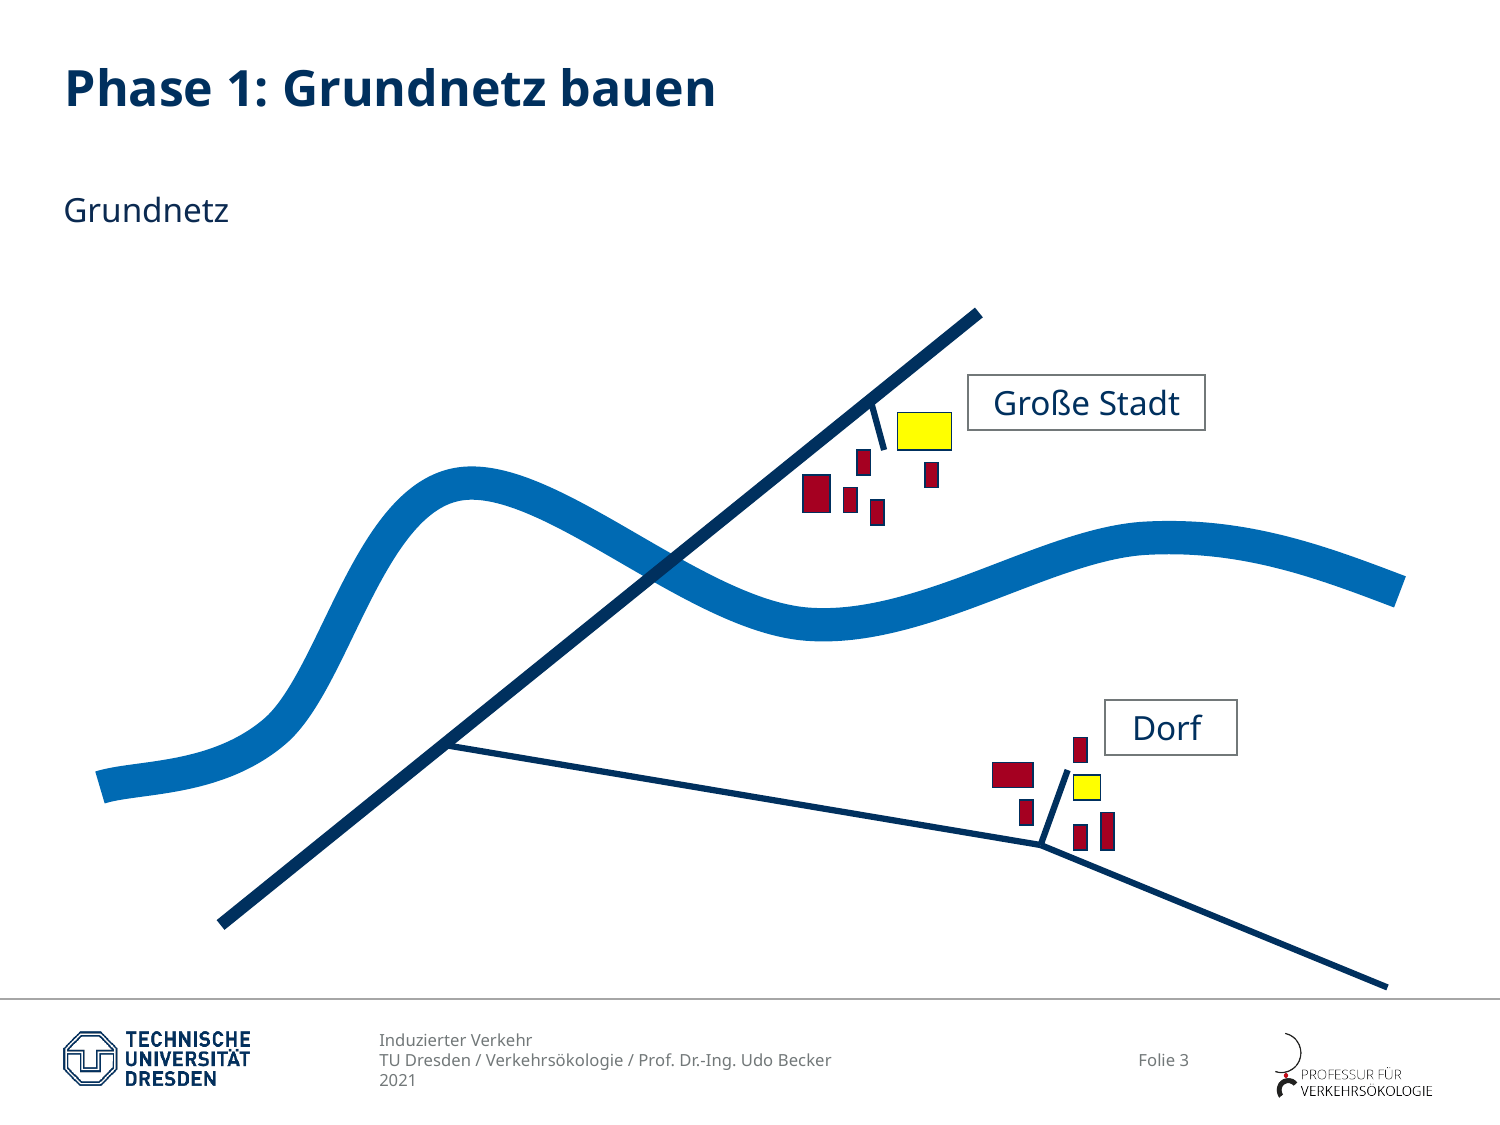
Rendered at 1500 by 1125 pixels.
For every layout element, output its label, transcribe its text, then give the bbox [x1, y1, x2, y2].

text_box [444, 745, 1388, 988]
picture [1261, 1032, 1433, 1102]
picture [63, 1031, 250, 1086]
list Grundnetz [63, 189, 1437, 941]
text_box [99, 312, 1400, 925]
title Phase 1: Grundnetz bauen [64, 56, 1437, 127]
